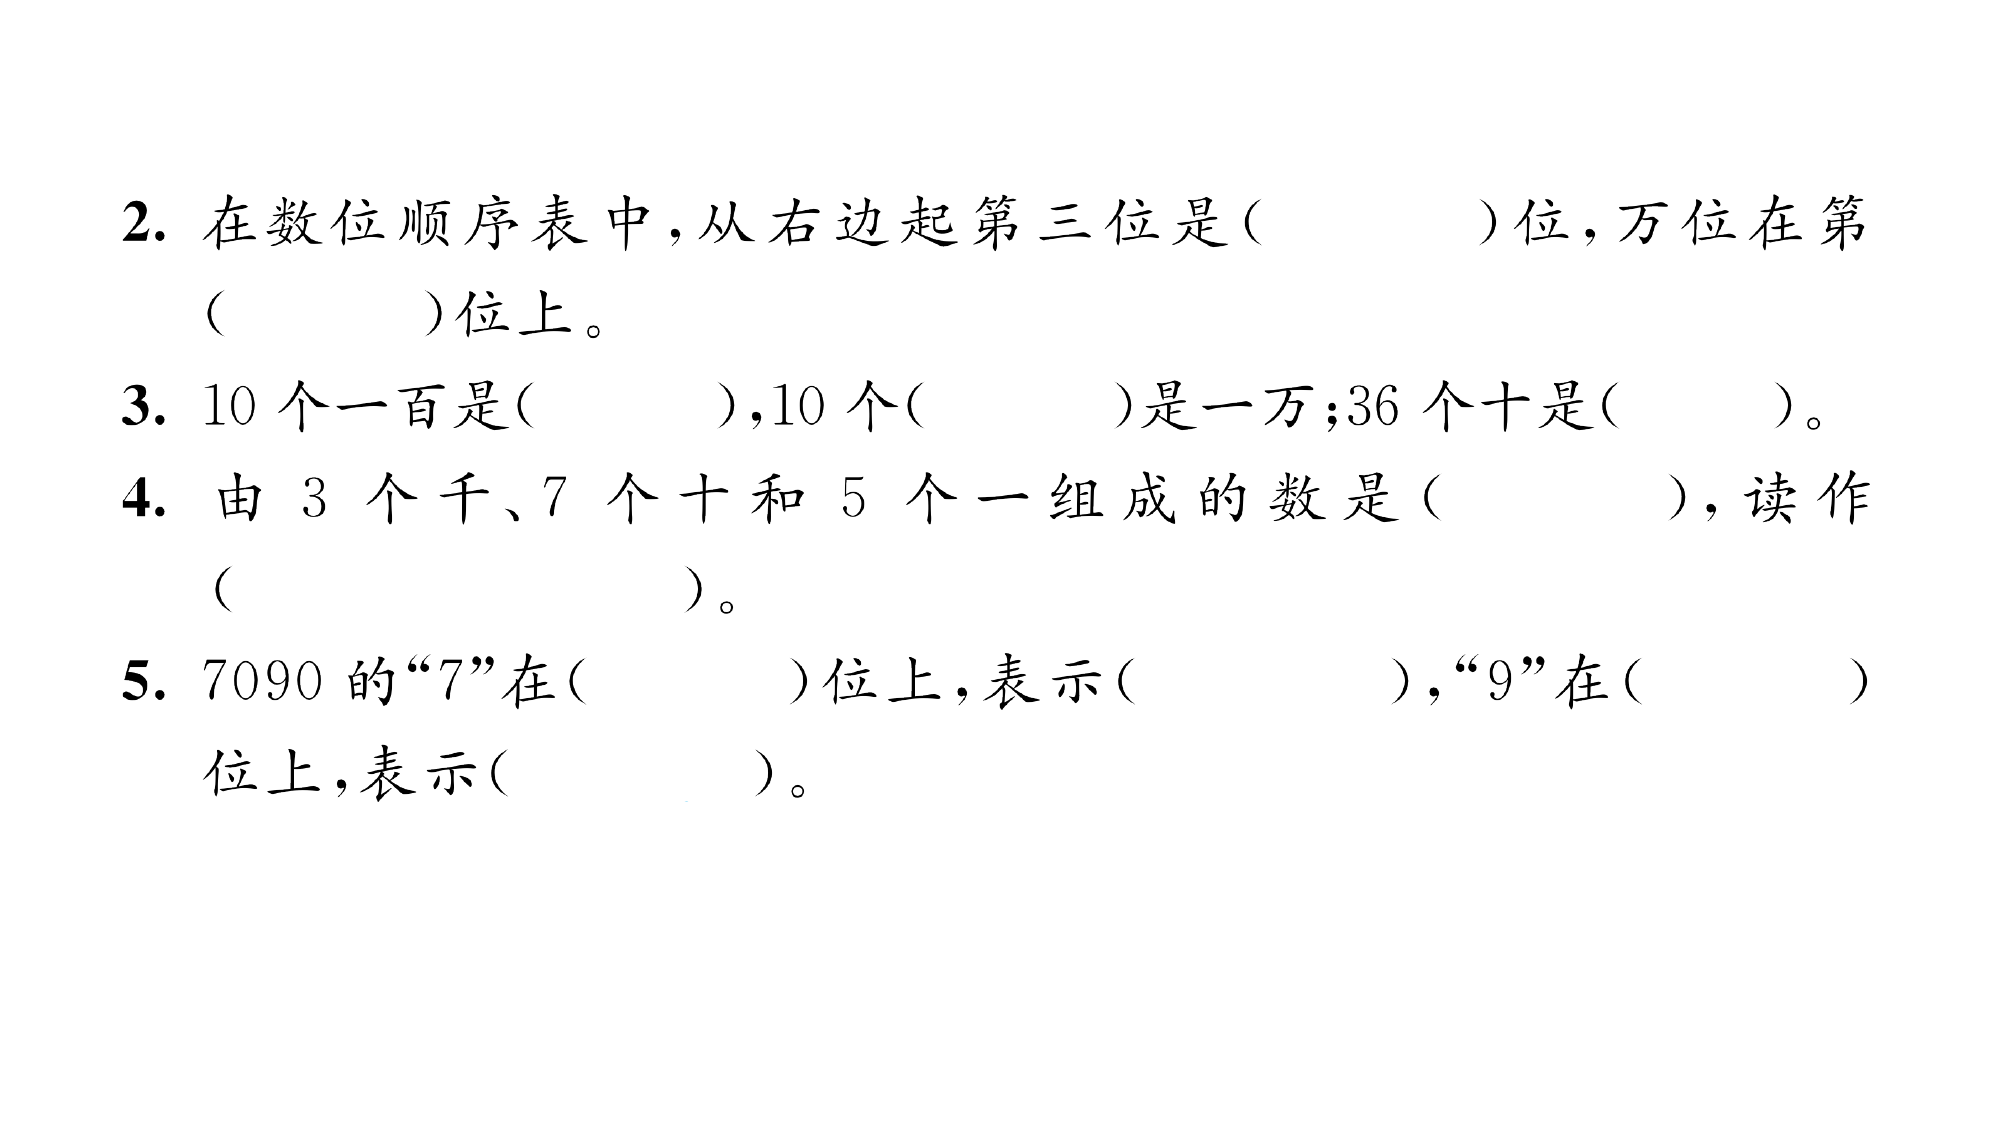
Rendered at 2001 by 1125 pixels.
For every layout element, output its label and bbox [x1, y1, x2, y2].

picture [118, 177, 2000, 807]
